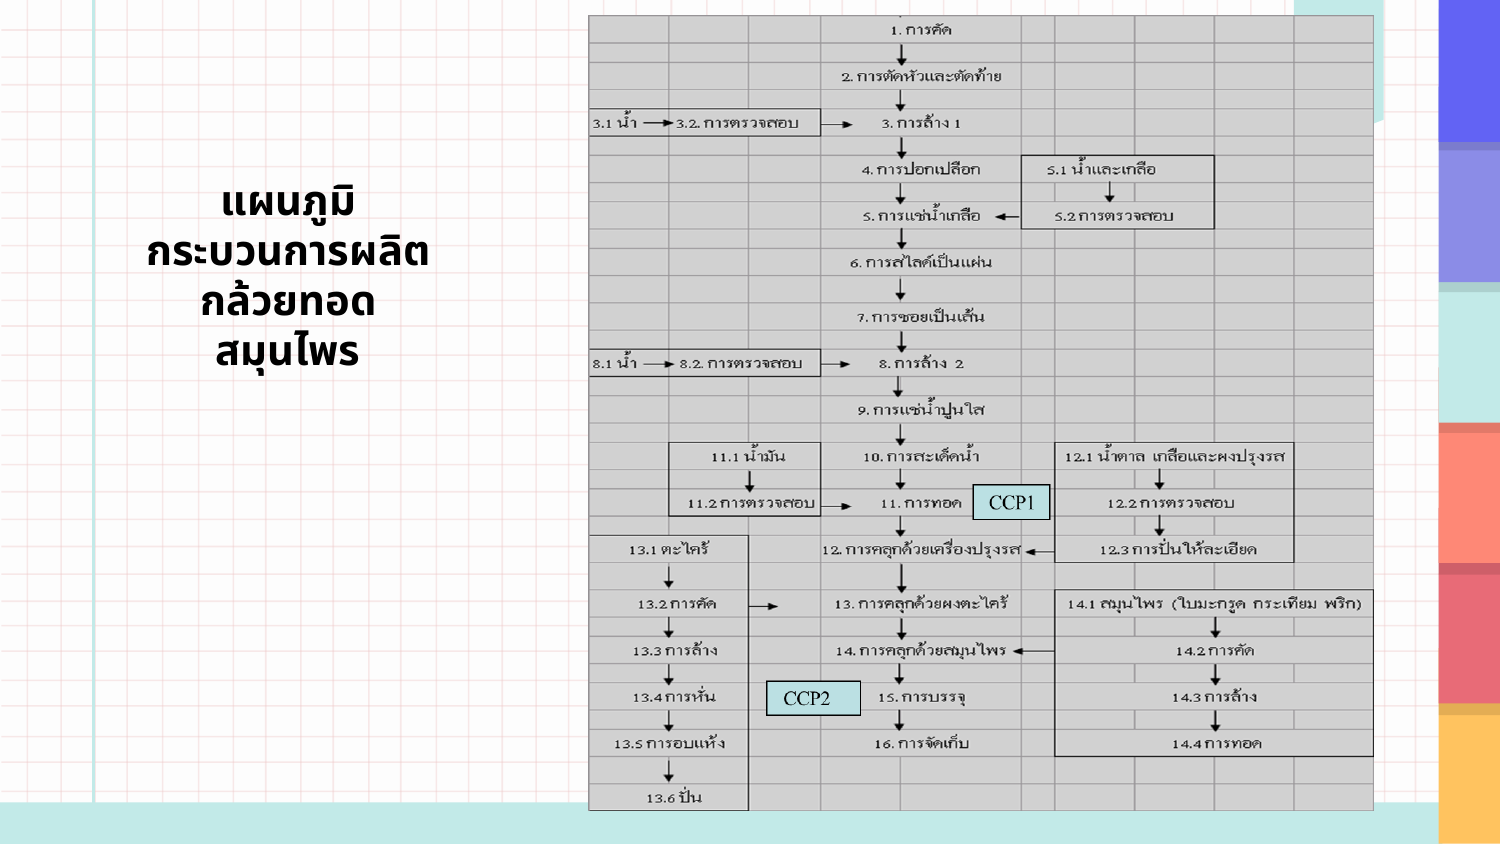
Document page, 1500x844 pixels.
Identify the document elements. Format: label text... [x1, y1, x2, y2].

text_box แผนภูมิกระบวนการผลิตกล้วยทอดสมุนไพร [123, 166, 454, 382]
picture [588, 15, 1374, 812]
